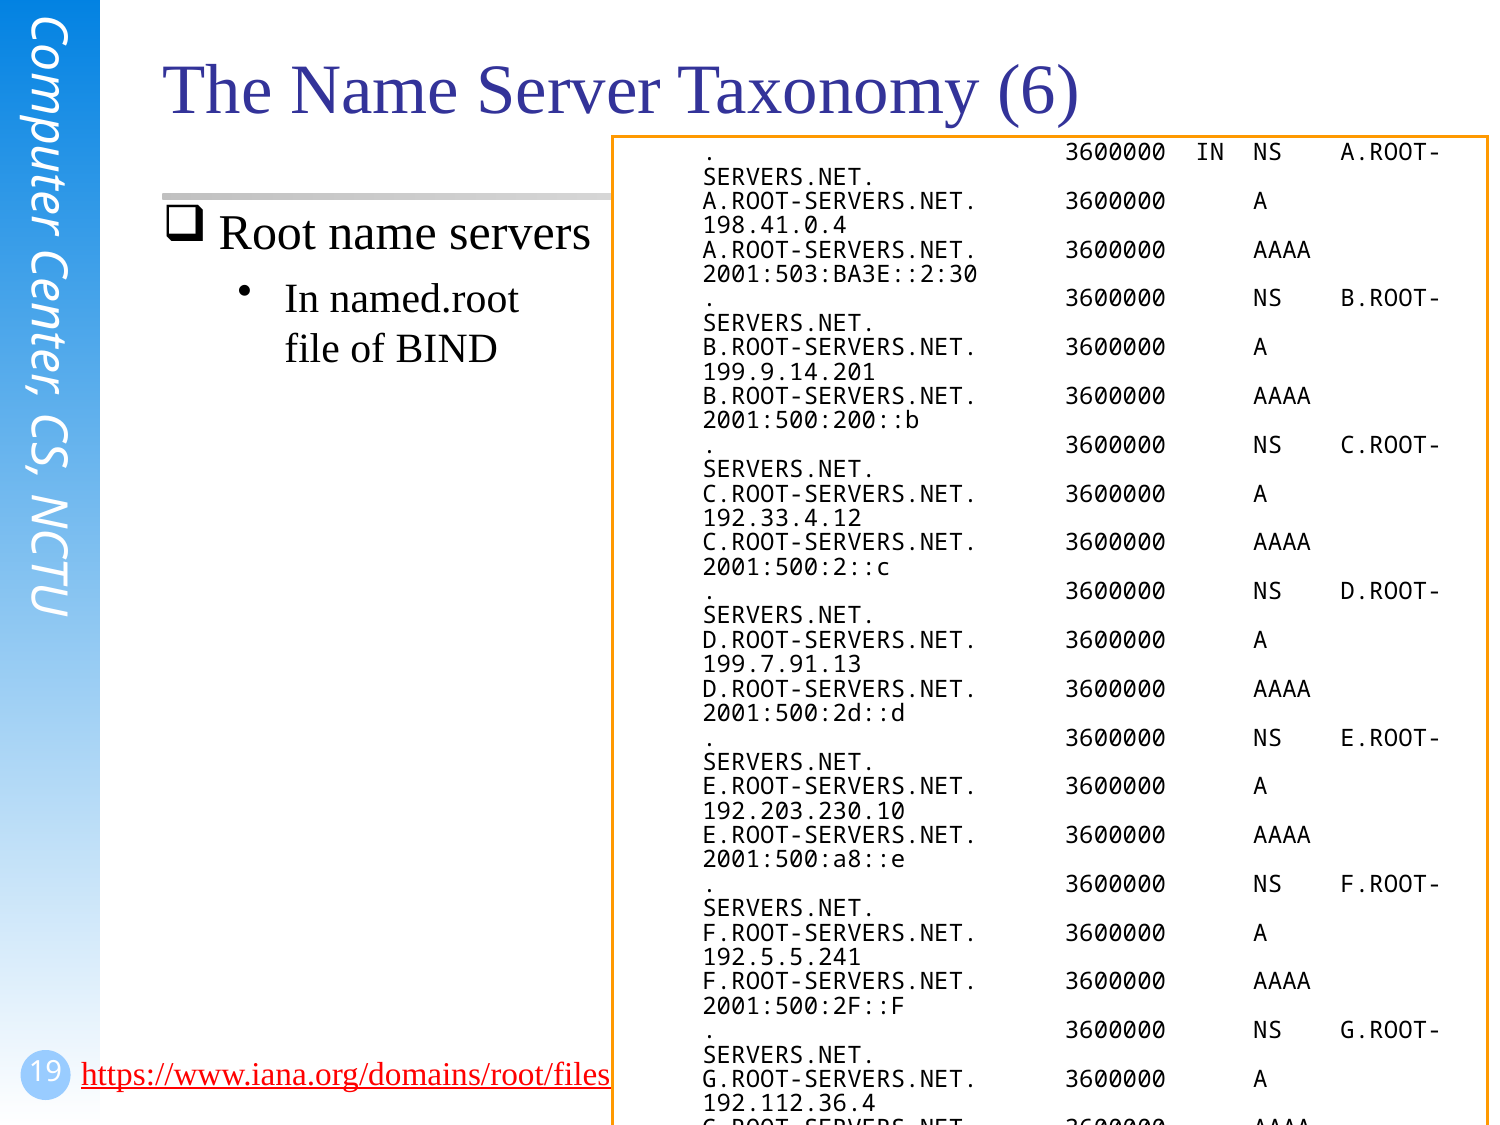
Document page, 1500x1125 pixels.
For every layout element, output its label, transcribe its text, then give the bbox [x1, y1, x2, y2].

list Root name servers In named.root file of BIND [162, 200, 612, 963]
text_box https://www.iana.org/domains/root/files [66, 1044, 627, 1100]
text_box . 3600000 IN NS A.ROOT-SERVERS.NET. A.ROOT-SERVERS.NET. 3600000 A 198.41.0.4 A.ROOT-SERVERS.NET. 3600000 AAAA 2001:503:BA3E::2:30 . 3600000 NS B.ROOT-SERVERS.NET. B.ROOT-SERVERS.NET. 3600000 A 199.9.14.201 B.ROOT-SERVERS.NET. 3600000 AAAA 2001:500:200::b . 3600000 NS C.ROOT-SERVERS.NET. C.ROOT-SERVERS.NET. 3600000 A 192.33.4.12 C.ROOT-SERVERS.NET. 3600000 AAAA 2001:500:2::c . 3600000 NS D.ROOT-SERVERS.NET. D.ROOT-SERVERS.NET. 3600000 A 199.7.91.13 D.ROOT-SERVERS.NET. 3600000 AAAA 2001:500:2d::d . 3600000 NS E.ROOT-SERVERS.NET. E.ROOT-SERVERS.NET. 3600000 A 192.203.230.10 E.ROOT-SERVERS.NET. 3600000 AAAA 2001:500:a8::e . 3600000 NS F.ROOT-SERVERS.NET. F.ROOT-SERVERS.NET. 3600000 A 192.5.5.241 F.ROOT-SERVERS.NET. 3600000 AAAA 2001:500:2F::F . 3600000 NS G.ROOT-SERVERS.NET. G.ROOT-SERVERS.NET. 3600000 A 192.112.36.4 G.ROOT-SERVERS.NET. 3600000 AAAA 2001:500:12::d0d . 3600000 NS H.ROOT-SERVERS.NET. H.ROOT-SERVERS.NET. 3600000 A 198.97.190.53 H.ROOT-SERVERS.NET. 3600000 AAAA 2001:500:1::53 . 3600000 NS I.ROOT-SERVERS.NET. I.ROOT-SERVERS.NET. 3600000 A 192.36.148.17 I.ROOT-SERVERS.NET. 3600000 AAAA 2001:7FE::53 . 3600000 NS J.ROOT-SERVERS.NET. J.ROOT-SERVERS.NET. 3600000 A 192.58.128.30 J.ROOT-SERVERS.NET. 3600000 AAAA 2001:503:C27::2:30 . 3600000 NS K.ROOT-SERVERS.NET. K.ROOT-SERVERS.NET. 3600000 A 193.0.14.129 K.ROOT-SERVERS.NET. 3600000 AAAA 2001:7FD::1 . 3600000 NS L.ROOT-SERVERS.NET. L.ROOT-SERVERS.NET. 3600000 A 199.7.83.42 L.ROOT-SERVERS.NET. 3600000 AAAA 2001:500:3::42 . 3600000 NS M.ROOT-SERVERS.NET. M.ROOT-SERVERS.NET. 3600000 A 202.12.27.33 M.ROOT-SERVERS.NET. 3600000 AAAA 2001:DC3::35 [612, 136, 1488, 1125]
title The Name Server Taxonomy (6) [162, 42, 1438, 200]
